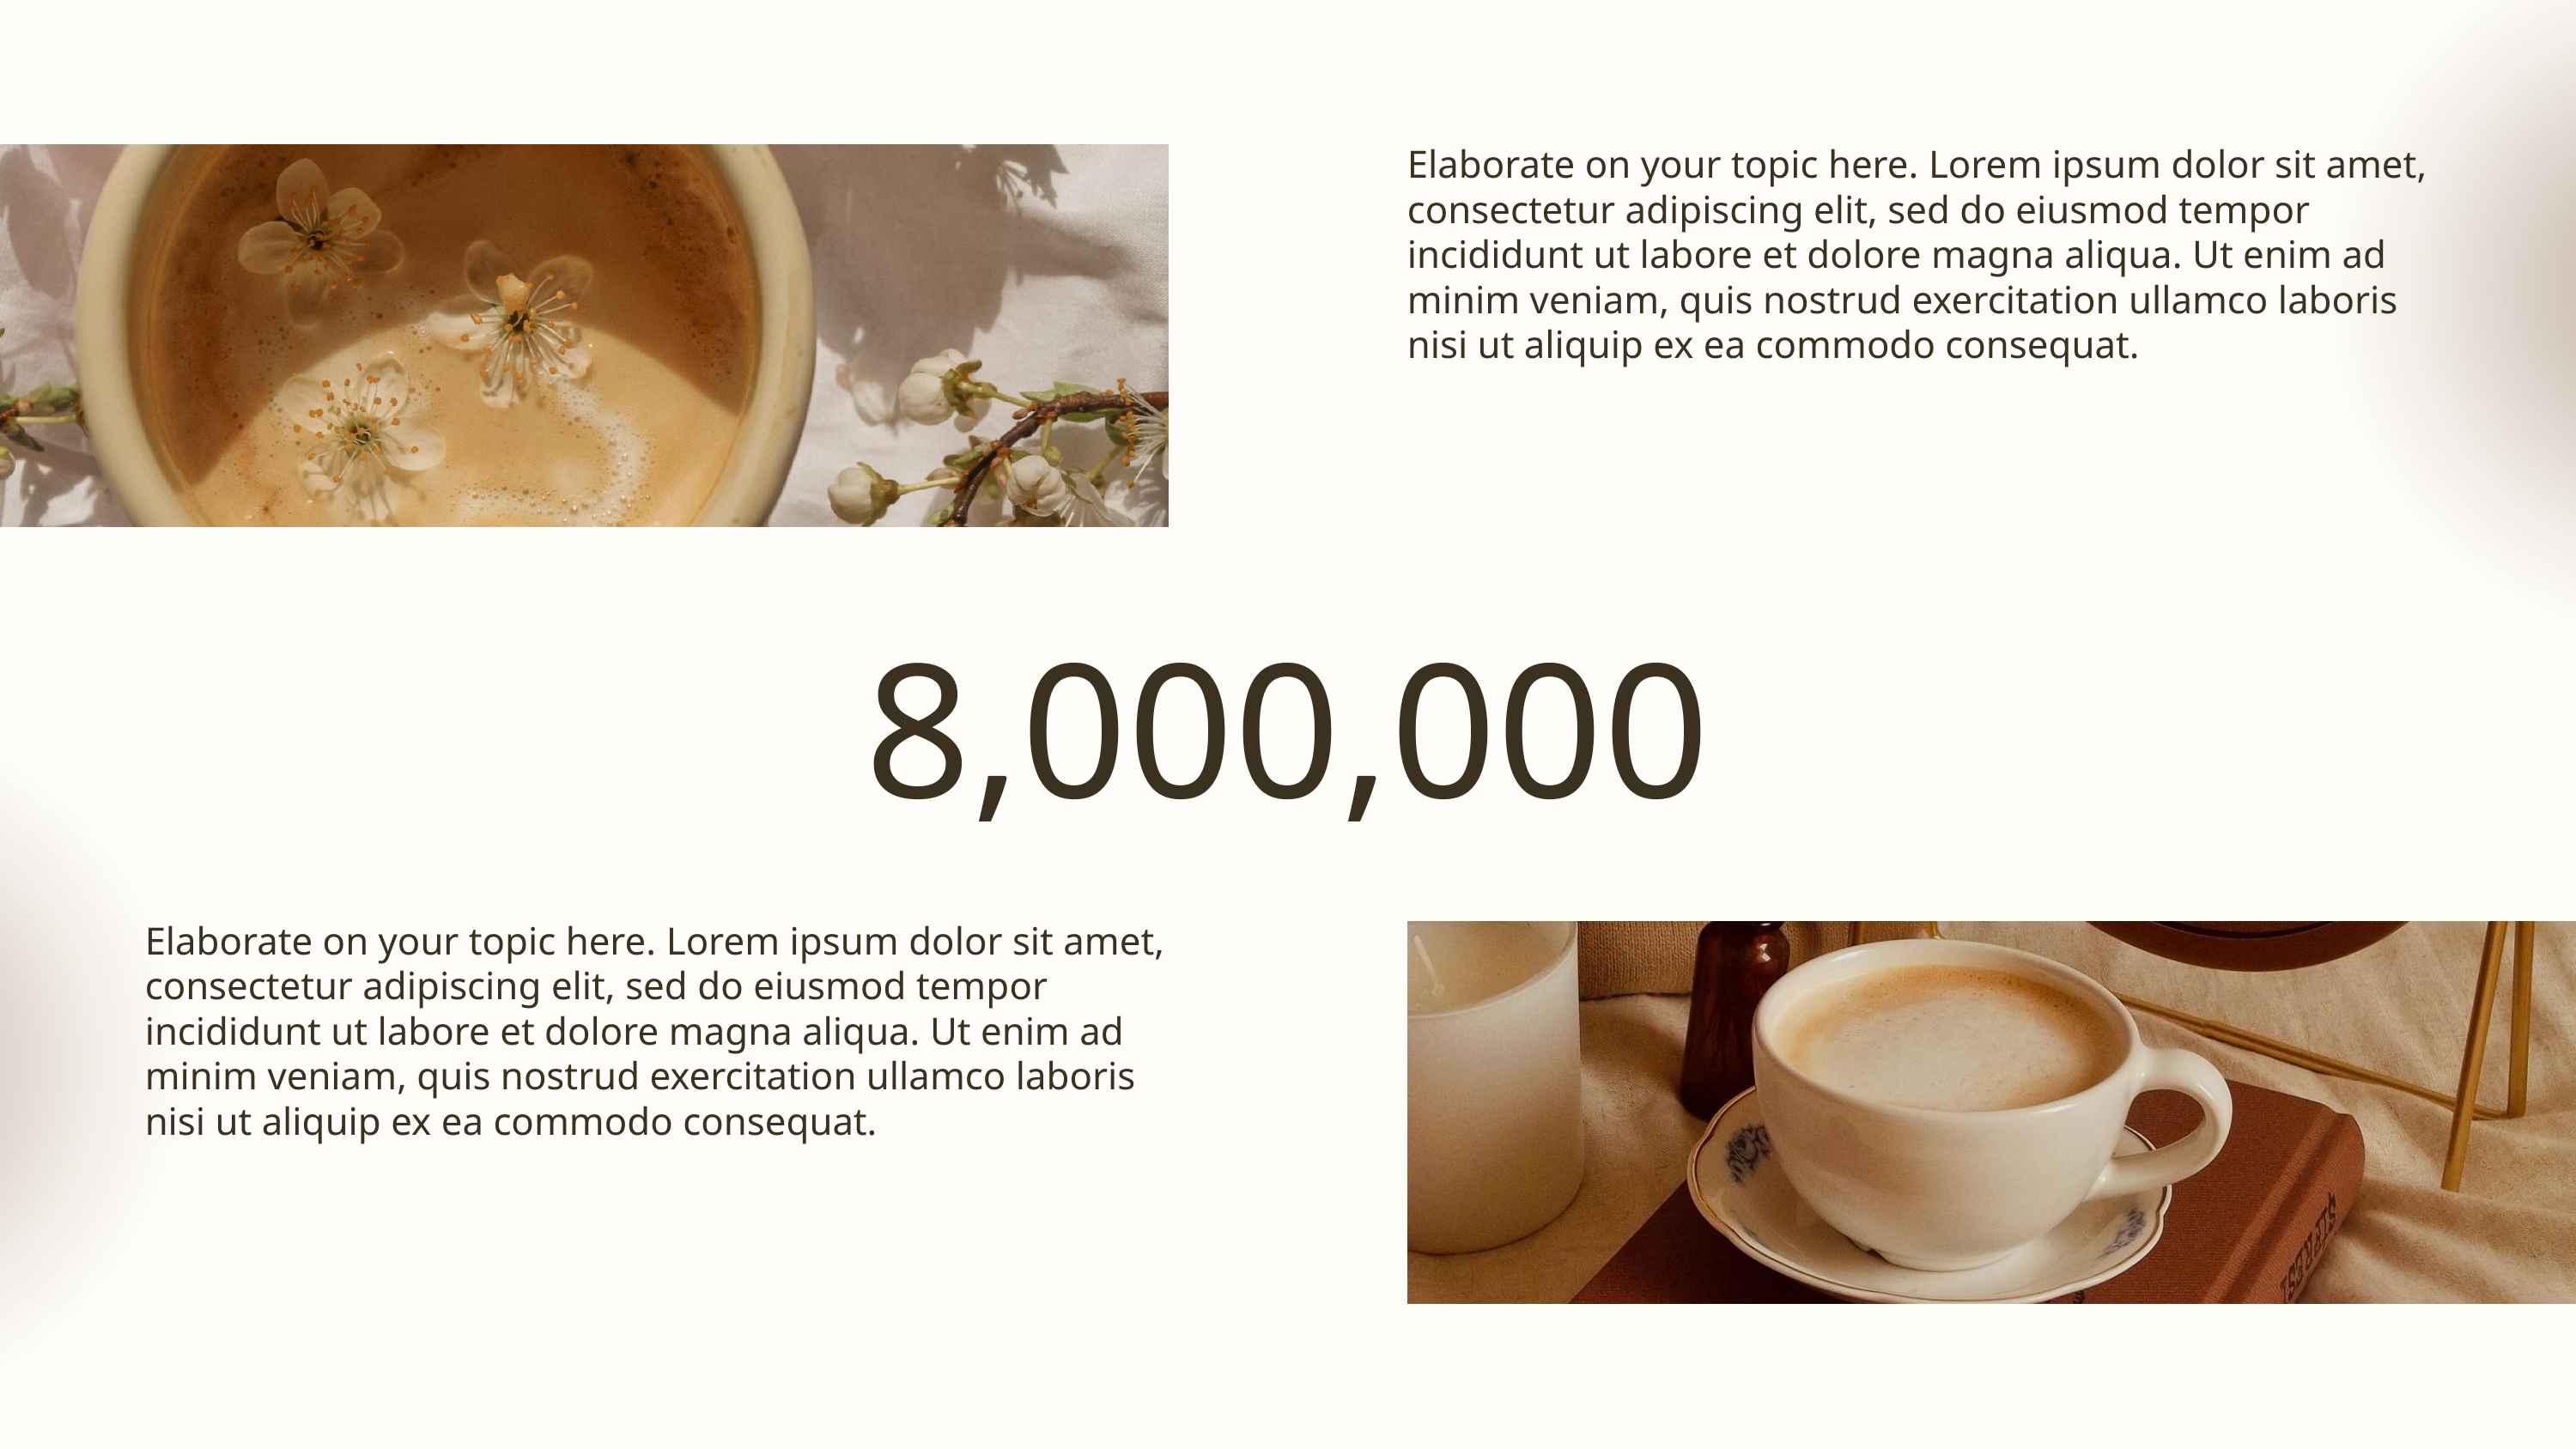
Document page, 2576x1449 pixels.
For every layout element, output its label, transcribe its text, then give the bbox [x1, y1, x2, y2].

text_box 8,000,000 [225, 611, 2351, 835]
picture [0, 144, 1170, 528]
text_box Elaborate on your topic here. Lorem ipsum dolor sit amet, consectetur adipiscing elit, sed do eiusmod tempor incididunt ut labore et dolore magna aliqua. Ut enim ad minim veniam, quis nostrud exercitation ullamco laboris nisi ut aliquip ex ea commodo consequat. [1407, 141, 2312, 367]
picture [2317, 0, 2576, 651]
picture [1406, 921, 2576, 1304]
text_box Elaborate on your topic here. Lorem ipsum dolor sit amet, consectetur adipiscing elit, sed do eiusmod tempor incididunt ut labore et dolore magna aliqua. Ut enim ad minim veniam, quis nostrud exercitation ullamco laboris nisi ut aliquip ex ea commodo consequat. [196, 917, 1169, 1143]
picture [0, 701, 192, 1427]
